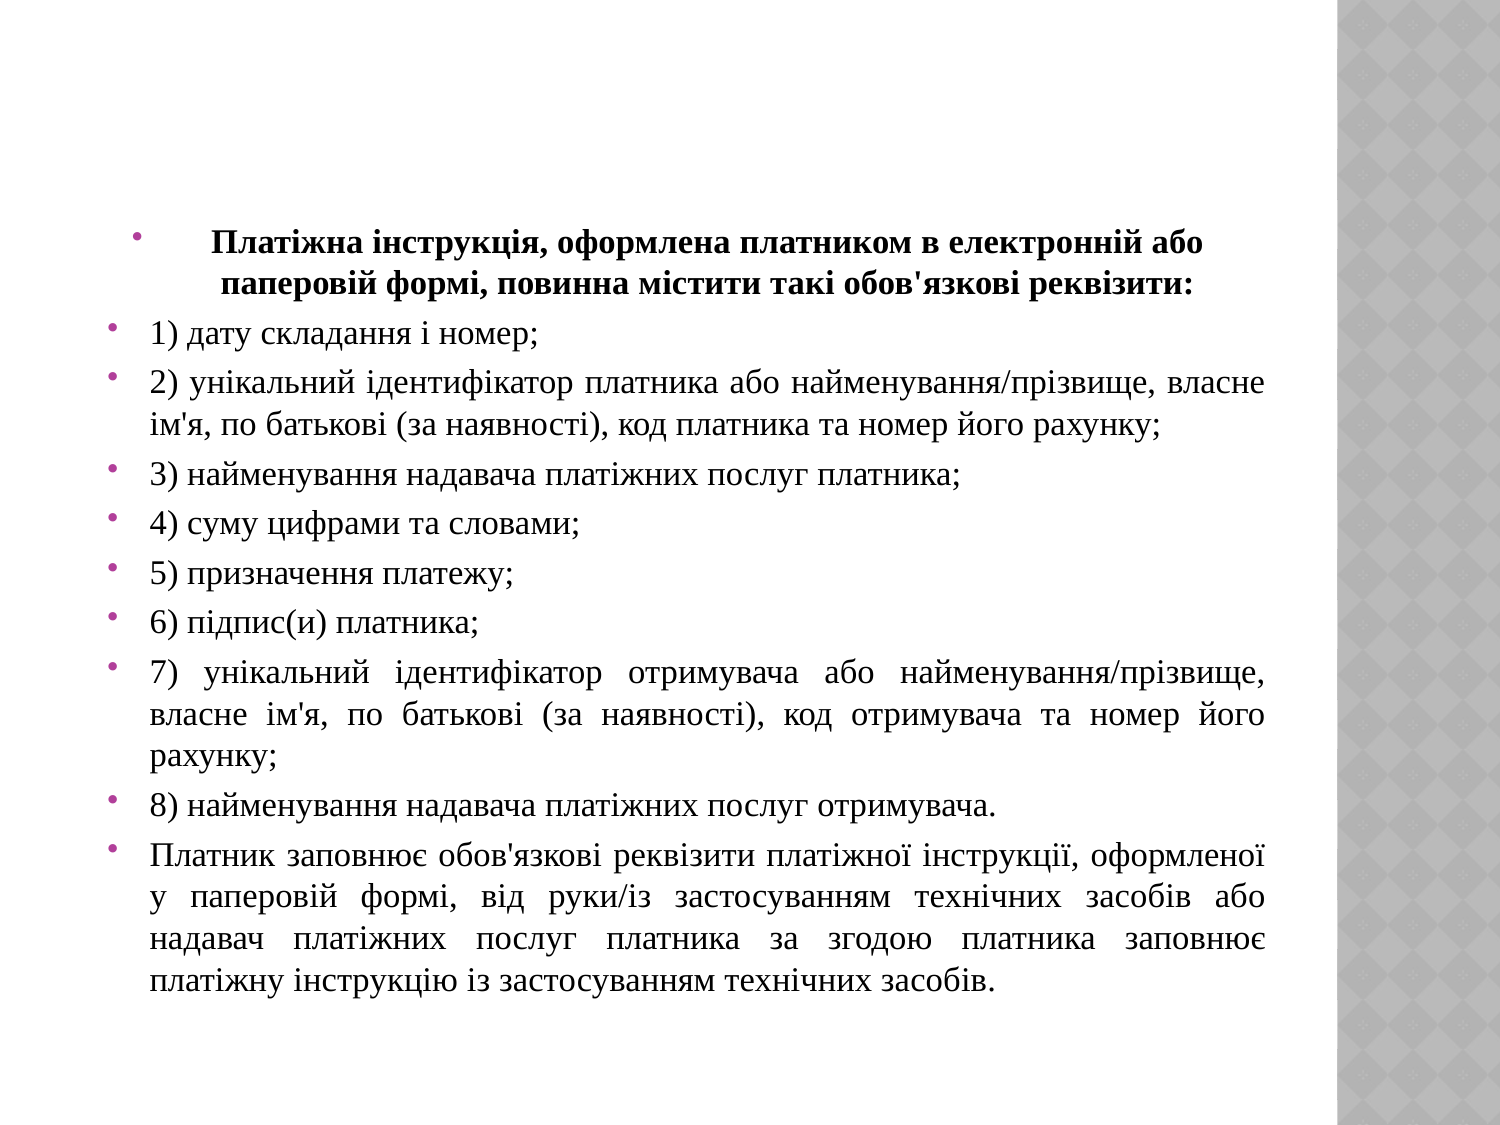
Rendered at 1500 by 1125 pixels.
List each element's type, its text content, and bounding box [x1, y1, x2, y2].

list Платіжна інструкція, оформлена платником в електронній або паперовій формі, повинна містити такі обов'язкові реквізити: 1) дату складання і номер; 2) унікальний ідентифікатор платника або найменування/прізвище, власне ім'я, по батькові (за наявності), код платника та номер його рахунку; 3) найменування надавача платіжних послуг платника; 4) суму цифрами та словами; 5) призначення платежу; 6) підпис(и) платника; 7) унікальний ідентифікатор отримувача або найменування/прізвище, власне ім'я, по батькові (за наявності), код отримувача та номер його рахунку; 8) найменування надавача платіжних послуг отримувача. Платник заповнює обов'язкові реквізити платіжної інструкції, оформленої у паперовій формі, від руки/із застосуванням технічних засобів або надавач платіжних послуг платника за згодою платника заповнює платіжну інструкцію із застосуванням технічних засобів. [93, 210, 1282, 1006]
